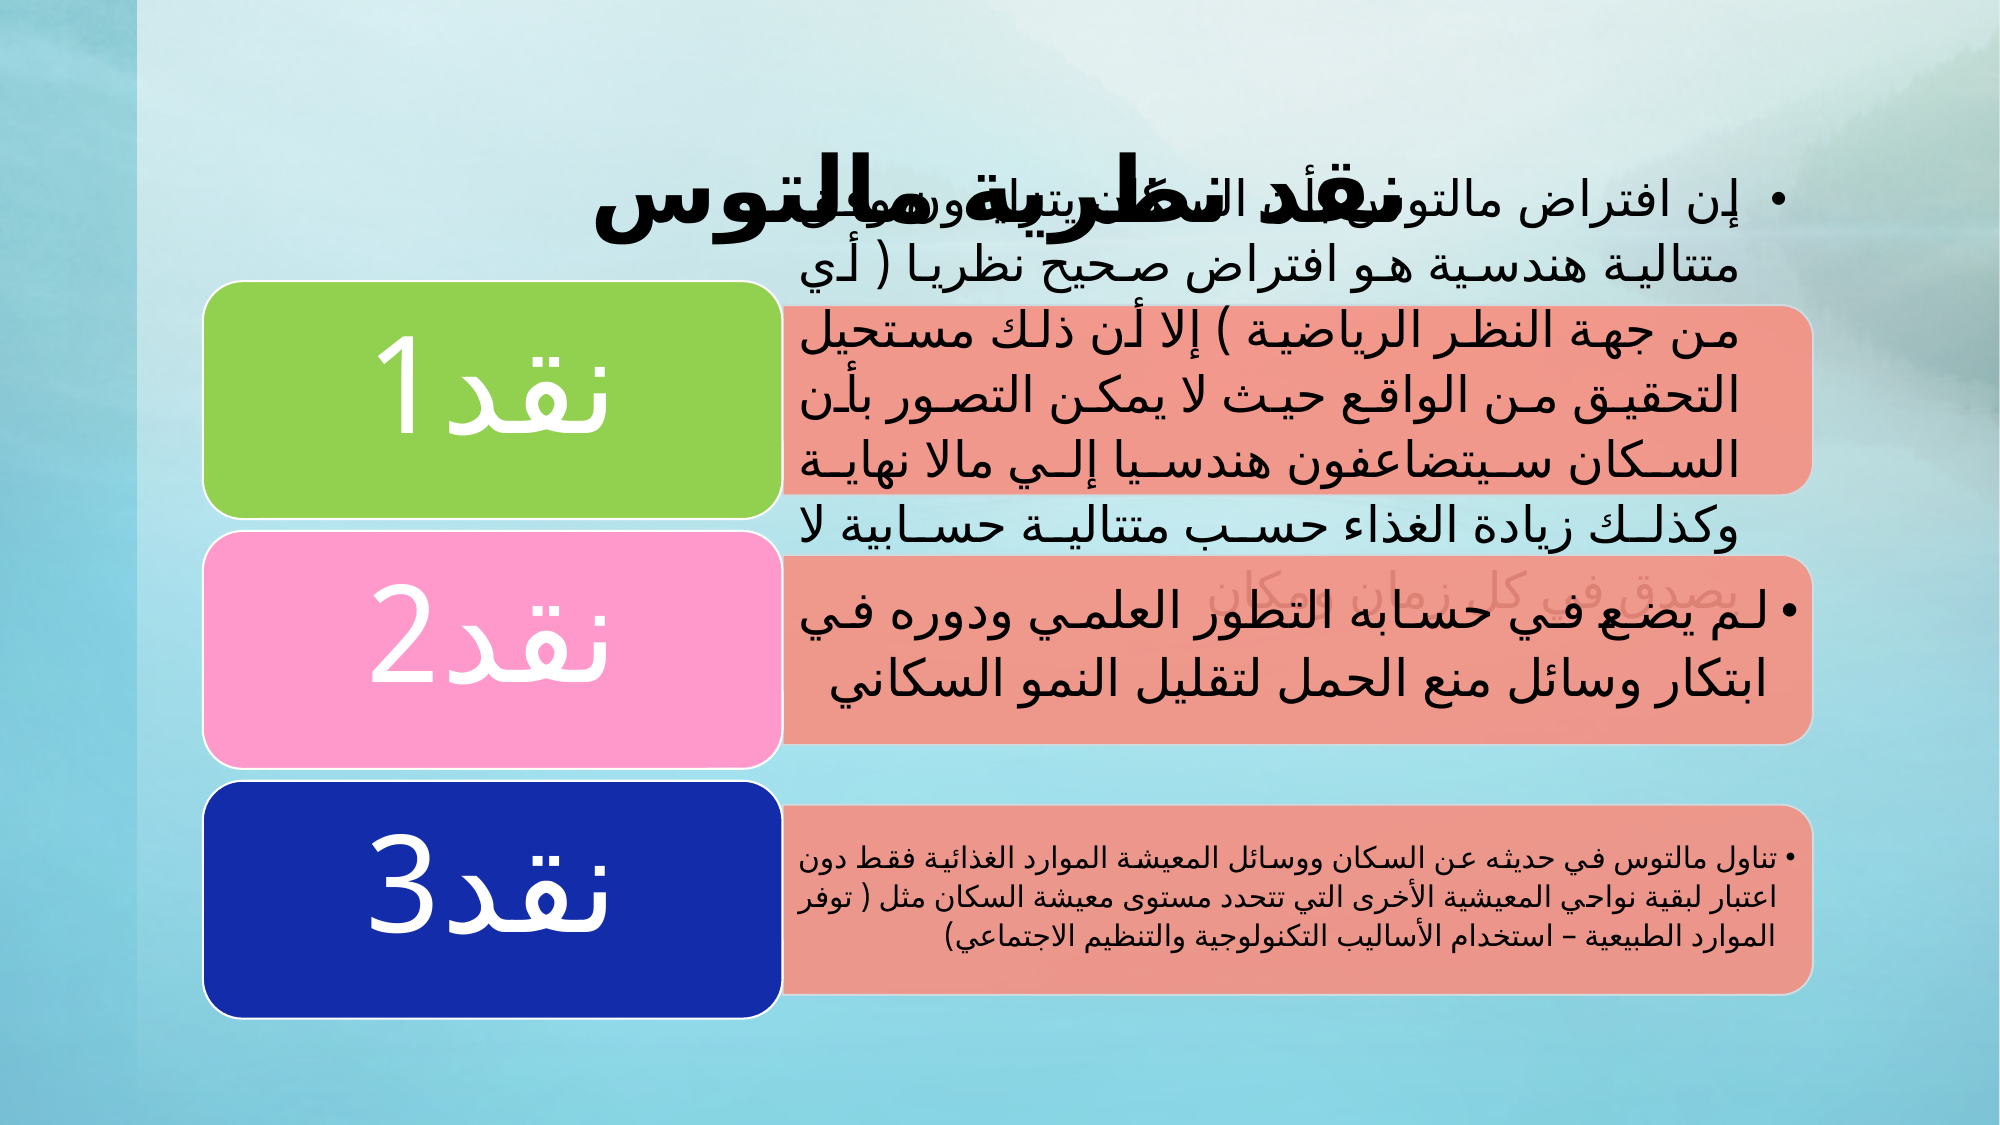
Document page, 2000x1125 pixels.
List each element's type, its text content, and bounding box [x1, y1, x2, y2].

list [202, 281, 1813, 1019]
picture [0, 0, 2000, 1125]
title نقد نظرية مالتوس [212, 105, 1788, 250]
